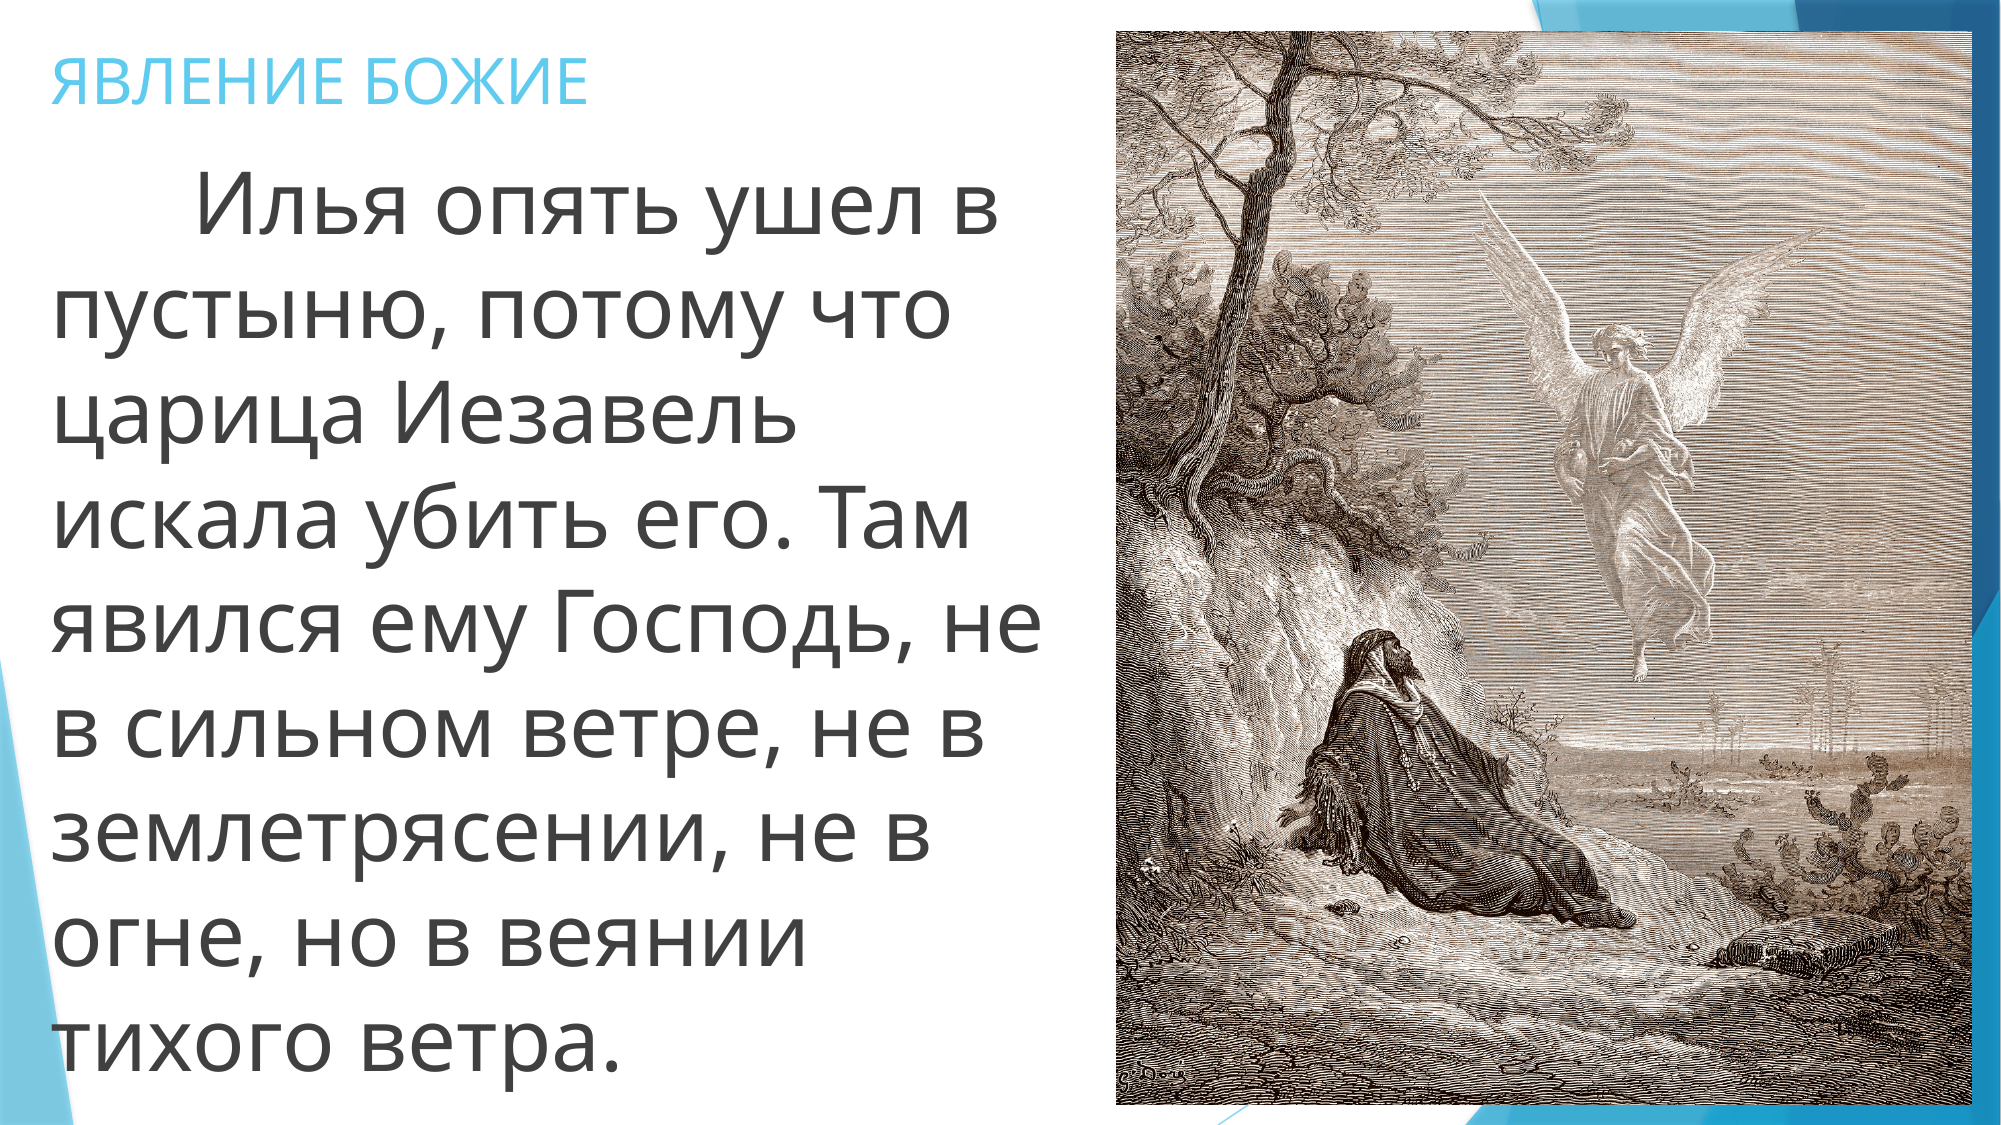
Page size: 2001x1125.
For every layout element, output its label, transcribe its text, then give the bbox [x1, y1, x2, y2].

title ЯВЛЕНИЕ БОЖИЕ [35, 31, 708, 125]
list Илья опять ушел в пустыню, потому что царица Иезавель искала убить его. Там явился ему Господь, не в сильном ветре, не в землетрясении, не в огне, но в веянии тихого ветра. [35, 139, 1090, 1105]
picture [1116, 31, 1973, 1106]
